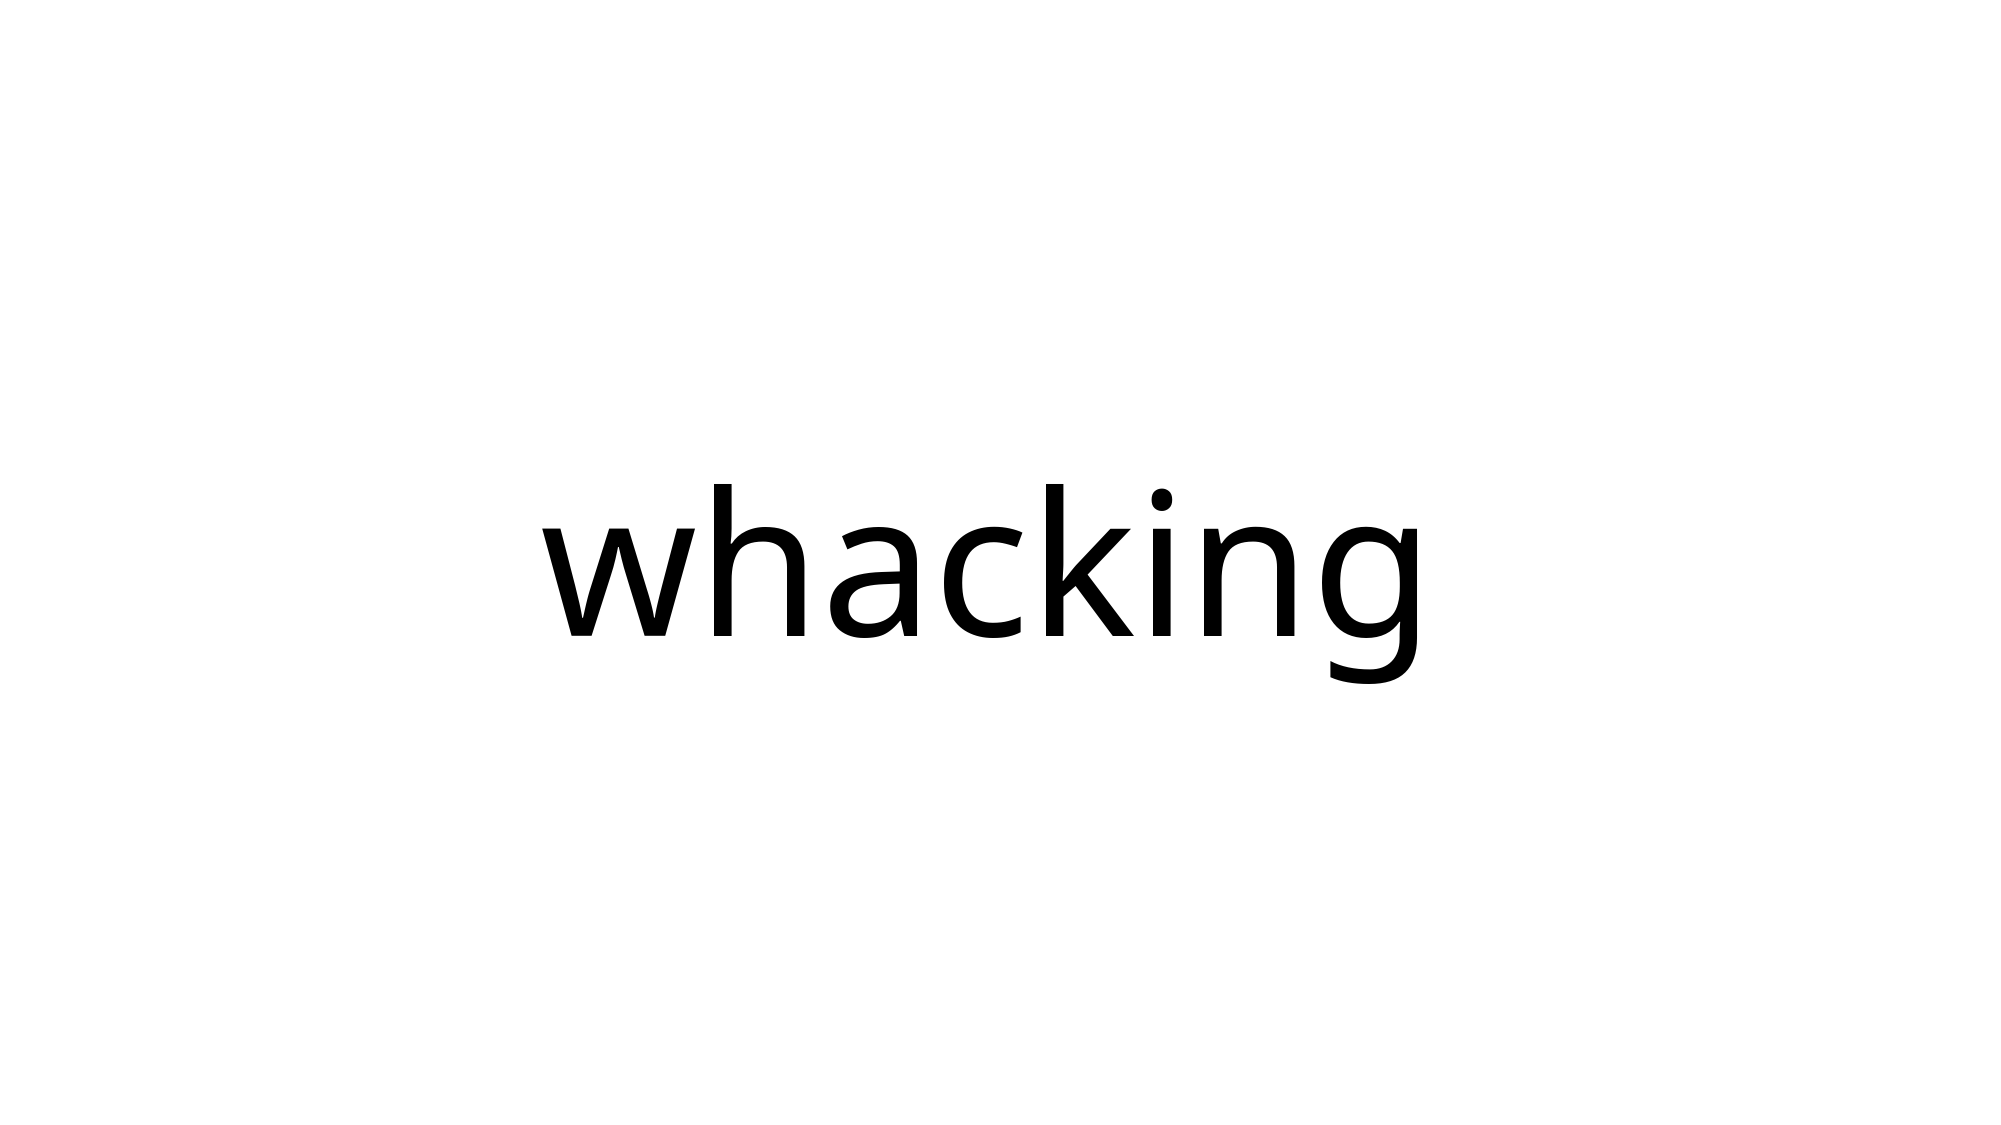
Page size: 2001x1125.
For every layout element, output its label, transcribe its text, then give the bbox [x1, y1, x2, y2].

title whacking [125, 462, 1850, 681]
